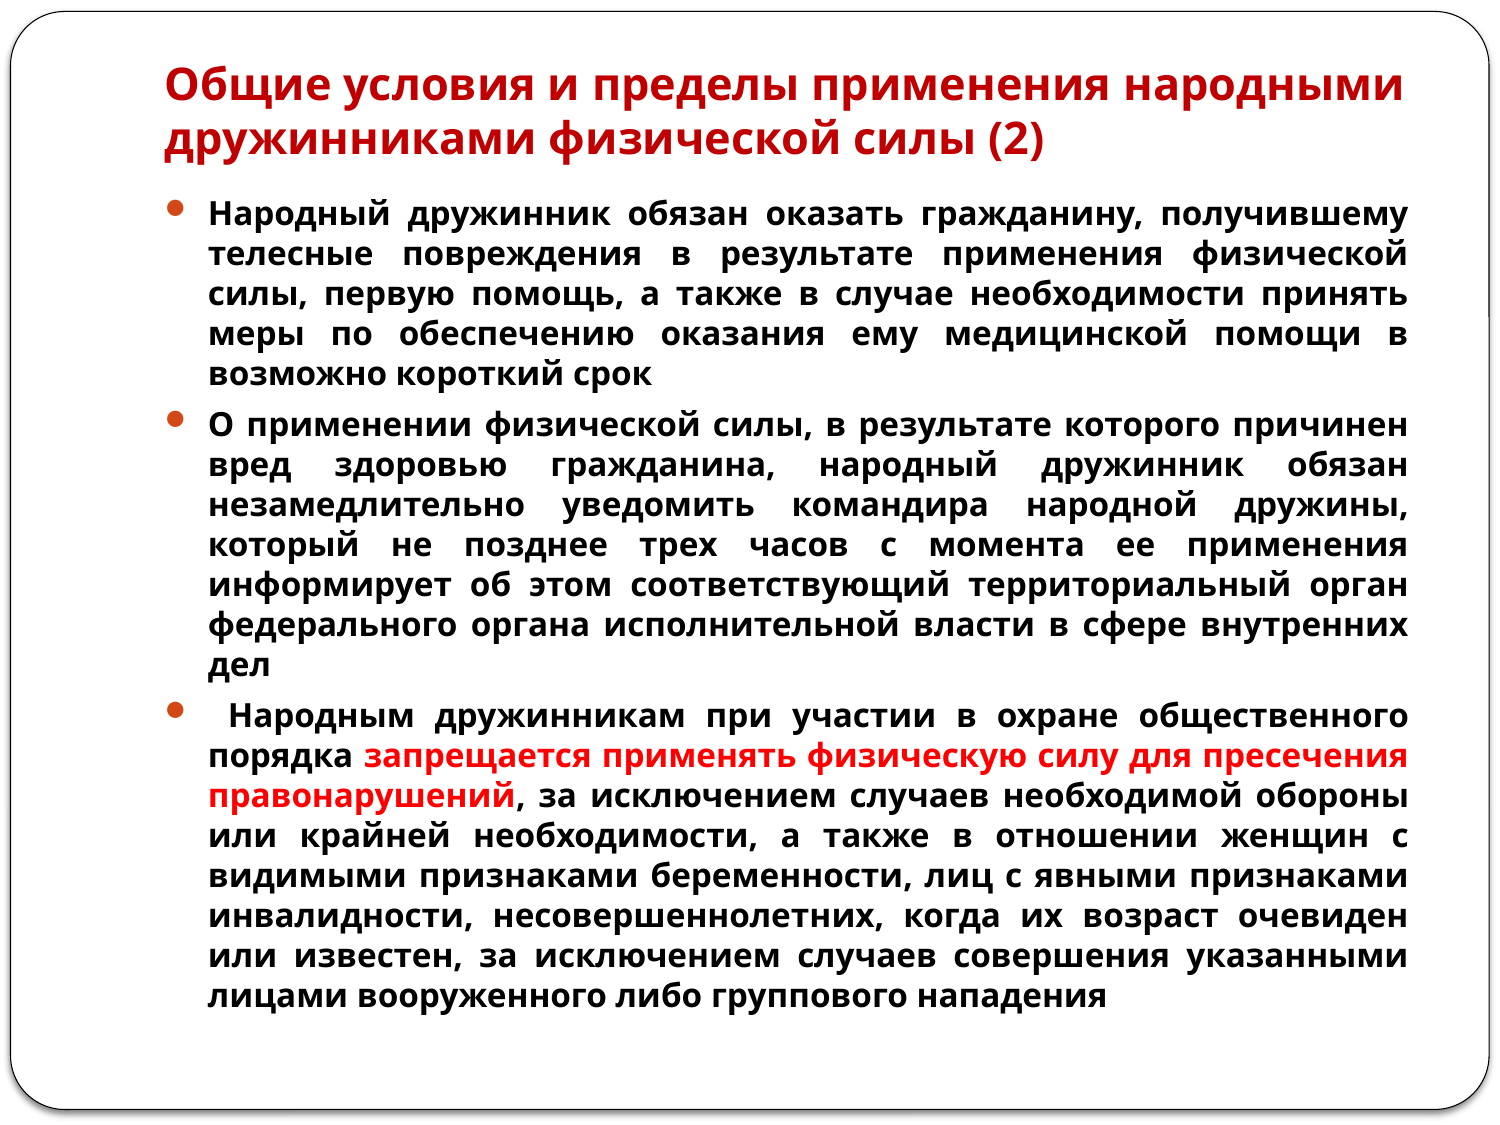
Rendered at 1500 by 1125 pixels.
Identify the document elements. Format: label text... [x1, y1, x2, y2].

list Народный дружинник обязан оказать гражданину, получившему телесные повреждения в результате применения физической силы, первую помощь, а также в случае необходимости принять меры по обеспечению оказания ему медицинской помощи в возможно короткий срок О применении физической силы, в результате которого причинен вред здоровью гражданина, народный дружинник обязан незамедлительно уведомить командира народной дружины, который не позднее трех часов с момента ее применения информирует об этом соответствующий территориальный орган федерального органа исполнительной власти в сфере внутренних дел Народным дружинникам при участии в охране общественного порядка запрещается применять физическую силу для пресечения правонарушений, за исключением случаев необходимой обороны или крайней необходимости, а также в отношении женщин с видимыми признаками беременности, лиц с явными признаками инвалидности, несовершеннолетних, когда их возраст очевиден или известен, за исключением случаев совершения указанными лицами вооруженного либо группового нападения [150, 184, 1425, 1047]
title Общие условия и пределы применения народными дружинниками физической силы (2) [150, 45, 1425, 184]
